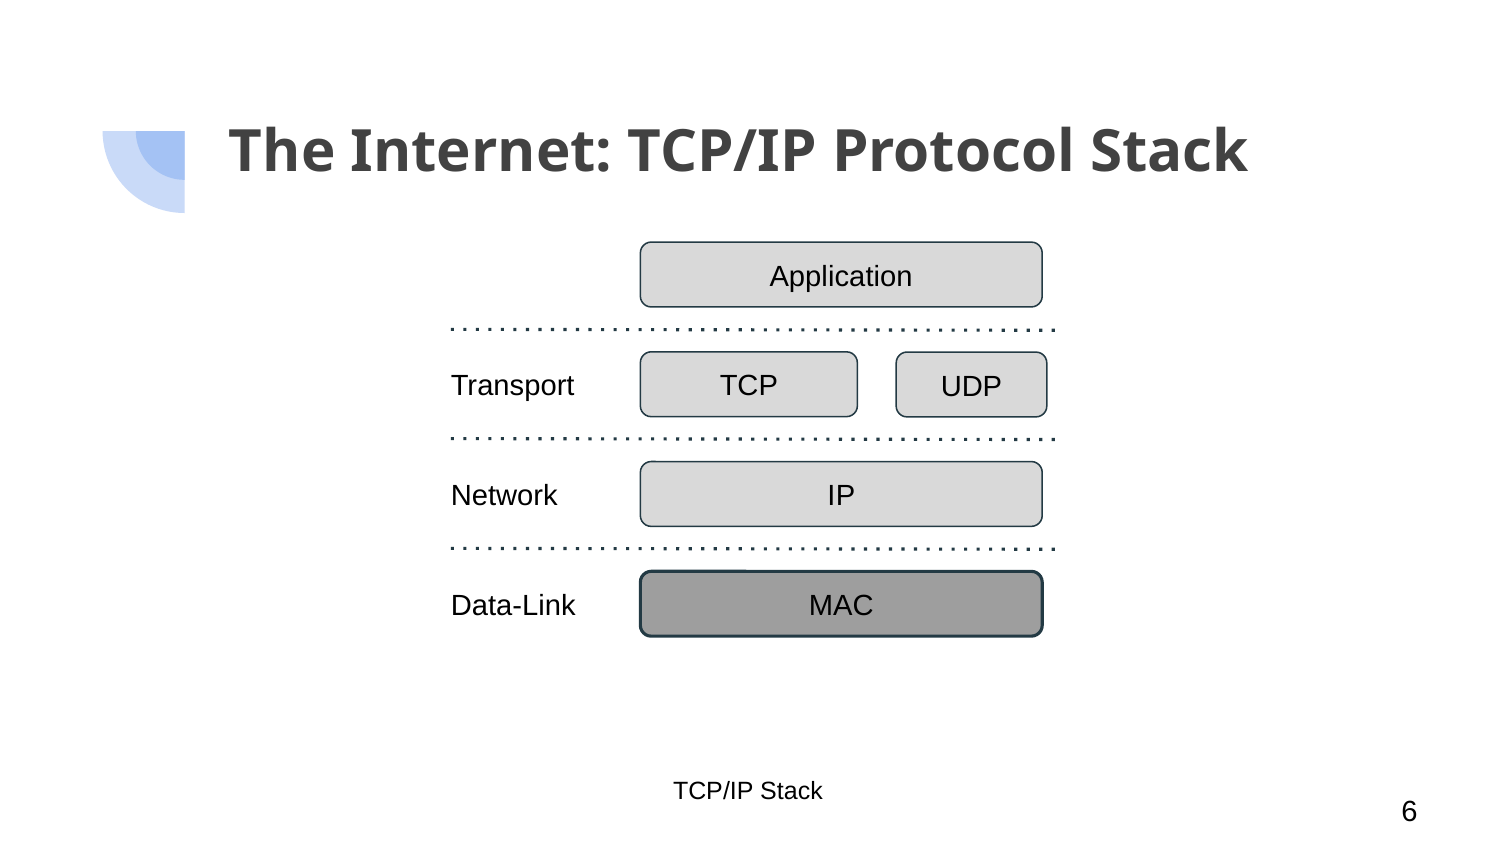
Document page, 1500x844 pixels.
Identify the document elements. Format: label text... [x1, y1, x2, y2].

text_box Data-Link [435, 582, 640, 625]
text_box UDP [896, 352, 1047, 417]
slide_number 6 [1386, 777, 1477, 842]
text_box Transport [435, 363, 641, 406]
text_box Network [435, 472, 641, 515]
text_box TCP [640, 351, 858, 417]
text_box IP [640, 461, 1043, 527]
text_box TCP/IP Stack [581, 759, 915, 836]
text_box Application [640, 242, 1043, 307]
text_box MAC [640, 571, 1043, 637]
title The Internet: TCP/IP Protocol Stack [213, 98, 1368, 263]
